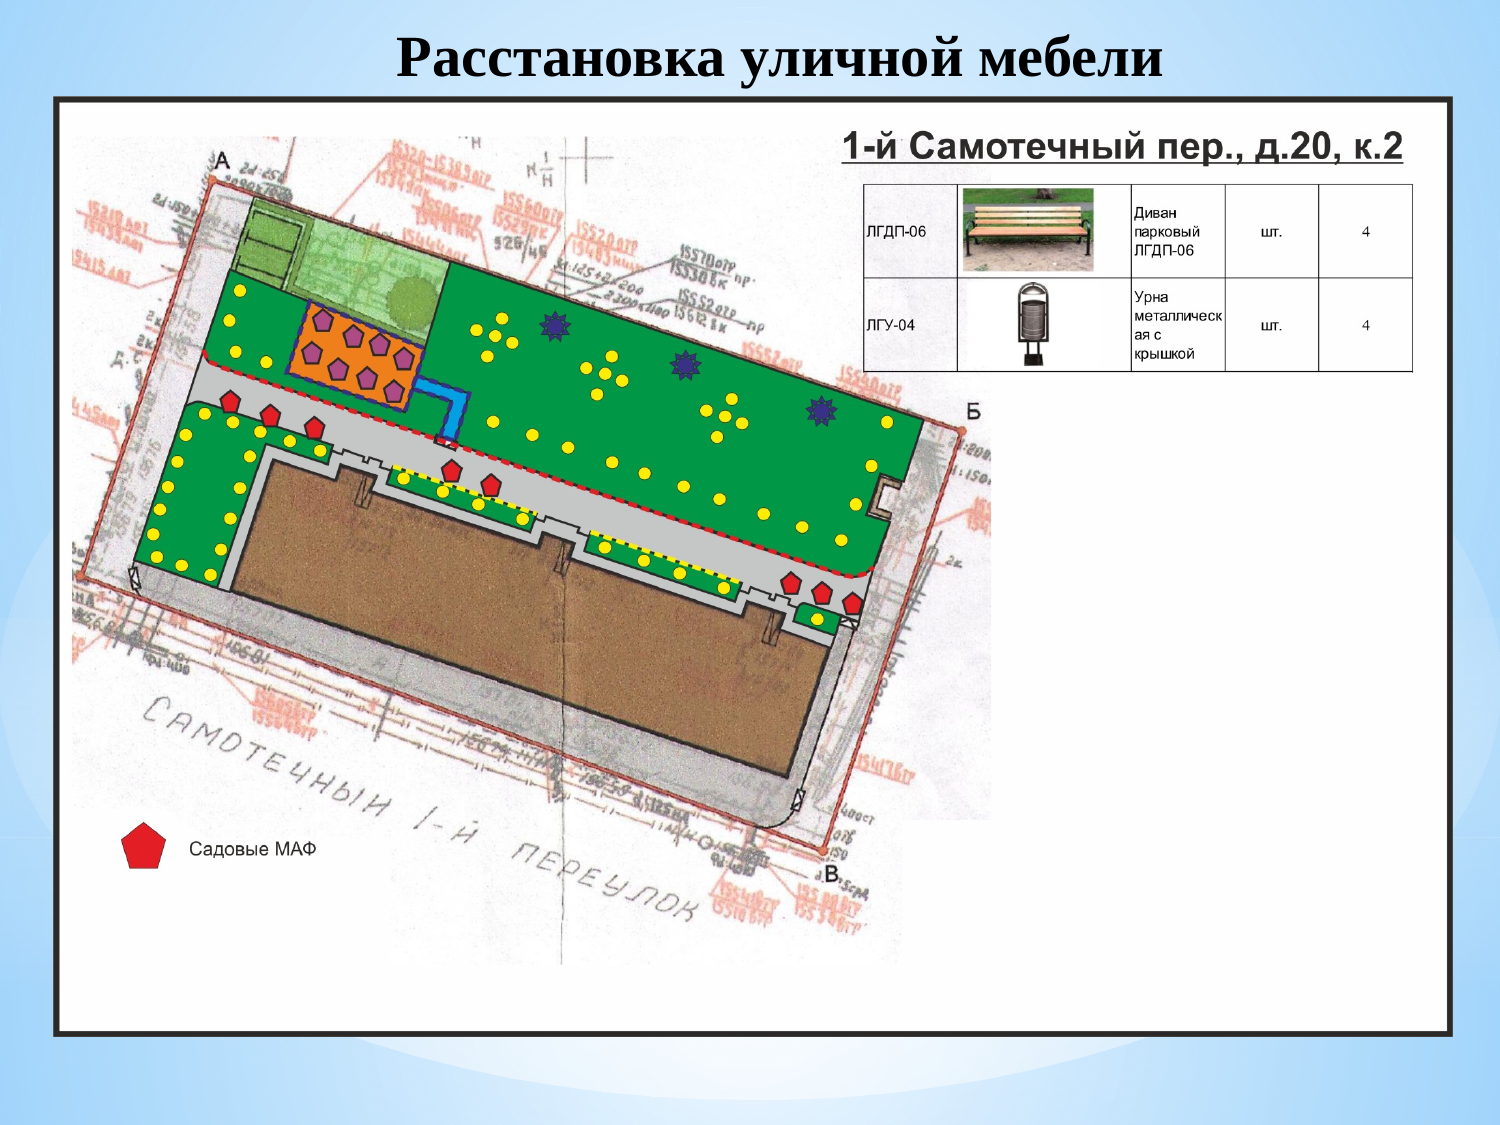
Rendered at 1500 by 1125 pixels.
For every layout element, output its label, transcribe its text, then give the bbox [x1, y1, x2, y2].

picture [52, 96, 1453, 1037]
text_box Расстановка уличной мебели [381, 11, 1179, 95]
